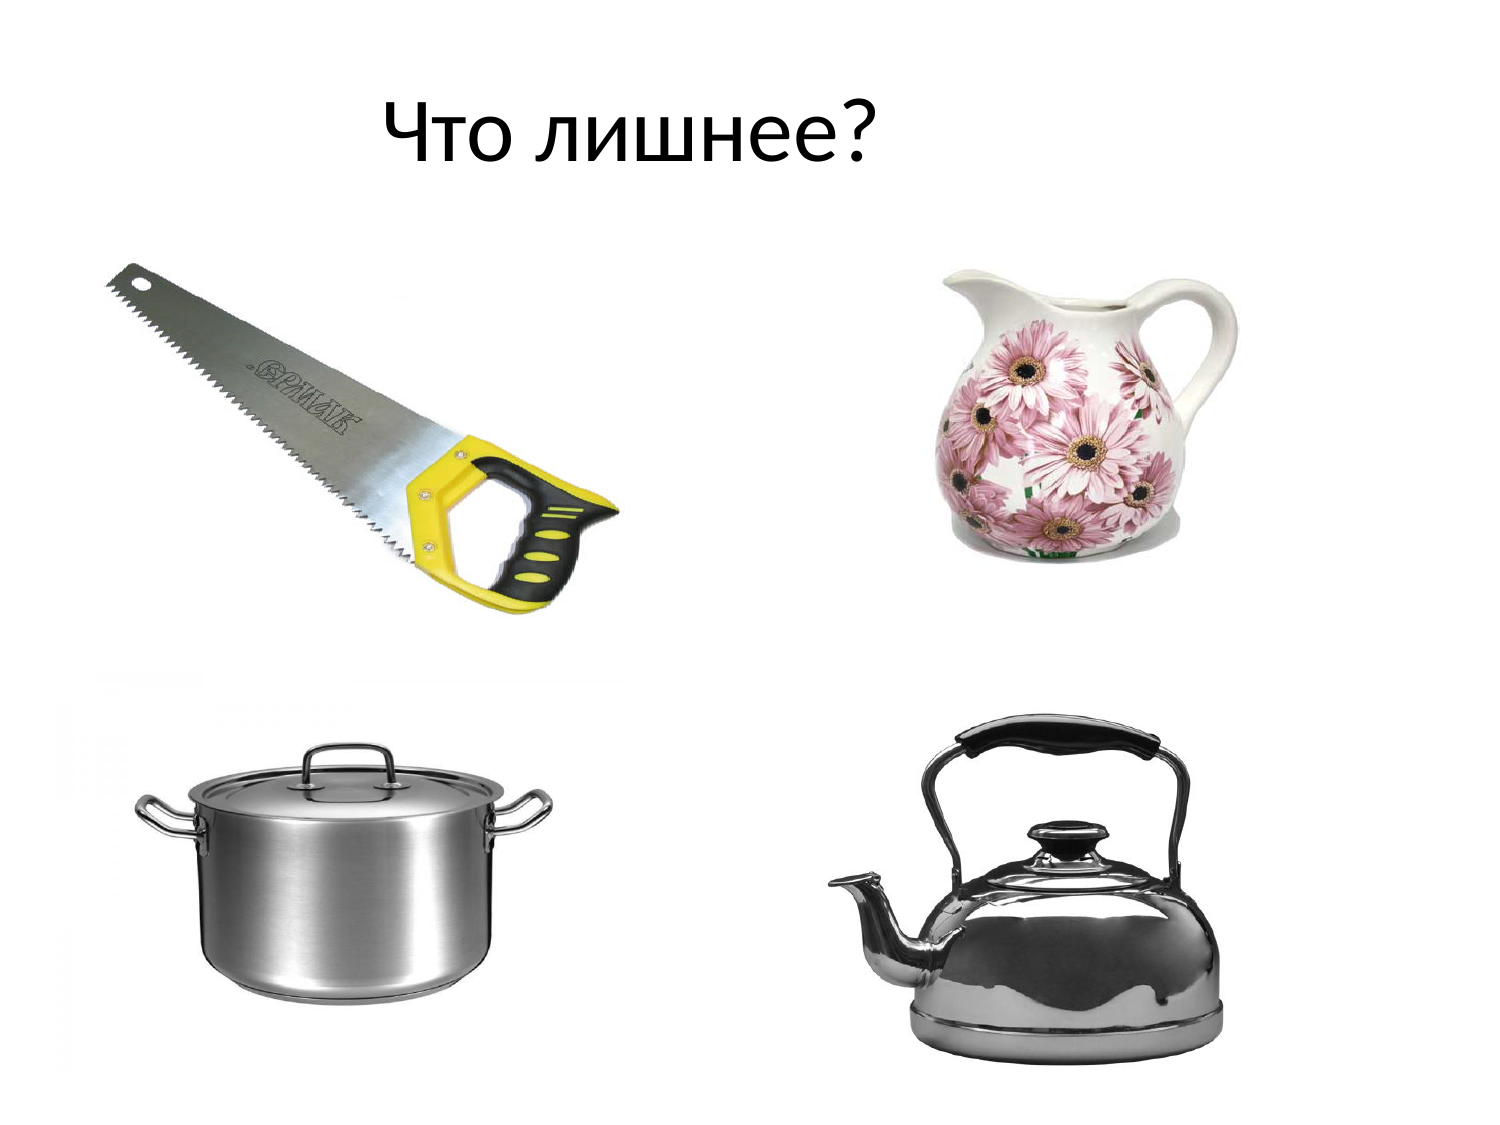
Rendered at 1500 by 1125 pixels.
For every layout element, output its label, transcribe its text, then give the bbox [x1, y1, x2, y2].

text_box Что лишнее? [366, 62, 897, 188]
picture [57, 672, 631, 1076]
picture [799, 694, 1251, 1083]
picture [837, 252, 1313, 579]
picture [96, 249, 631, 633]
